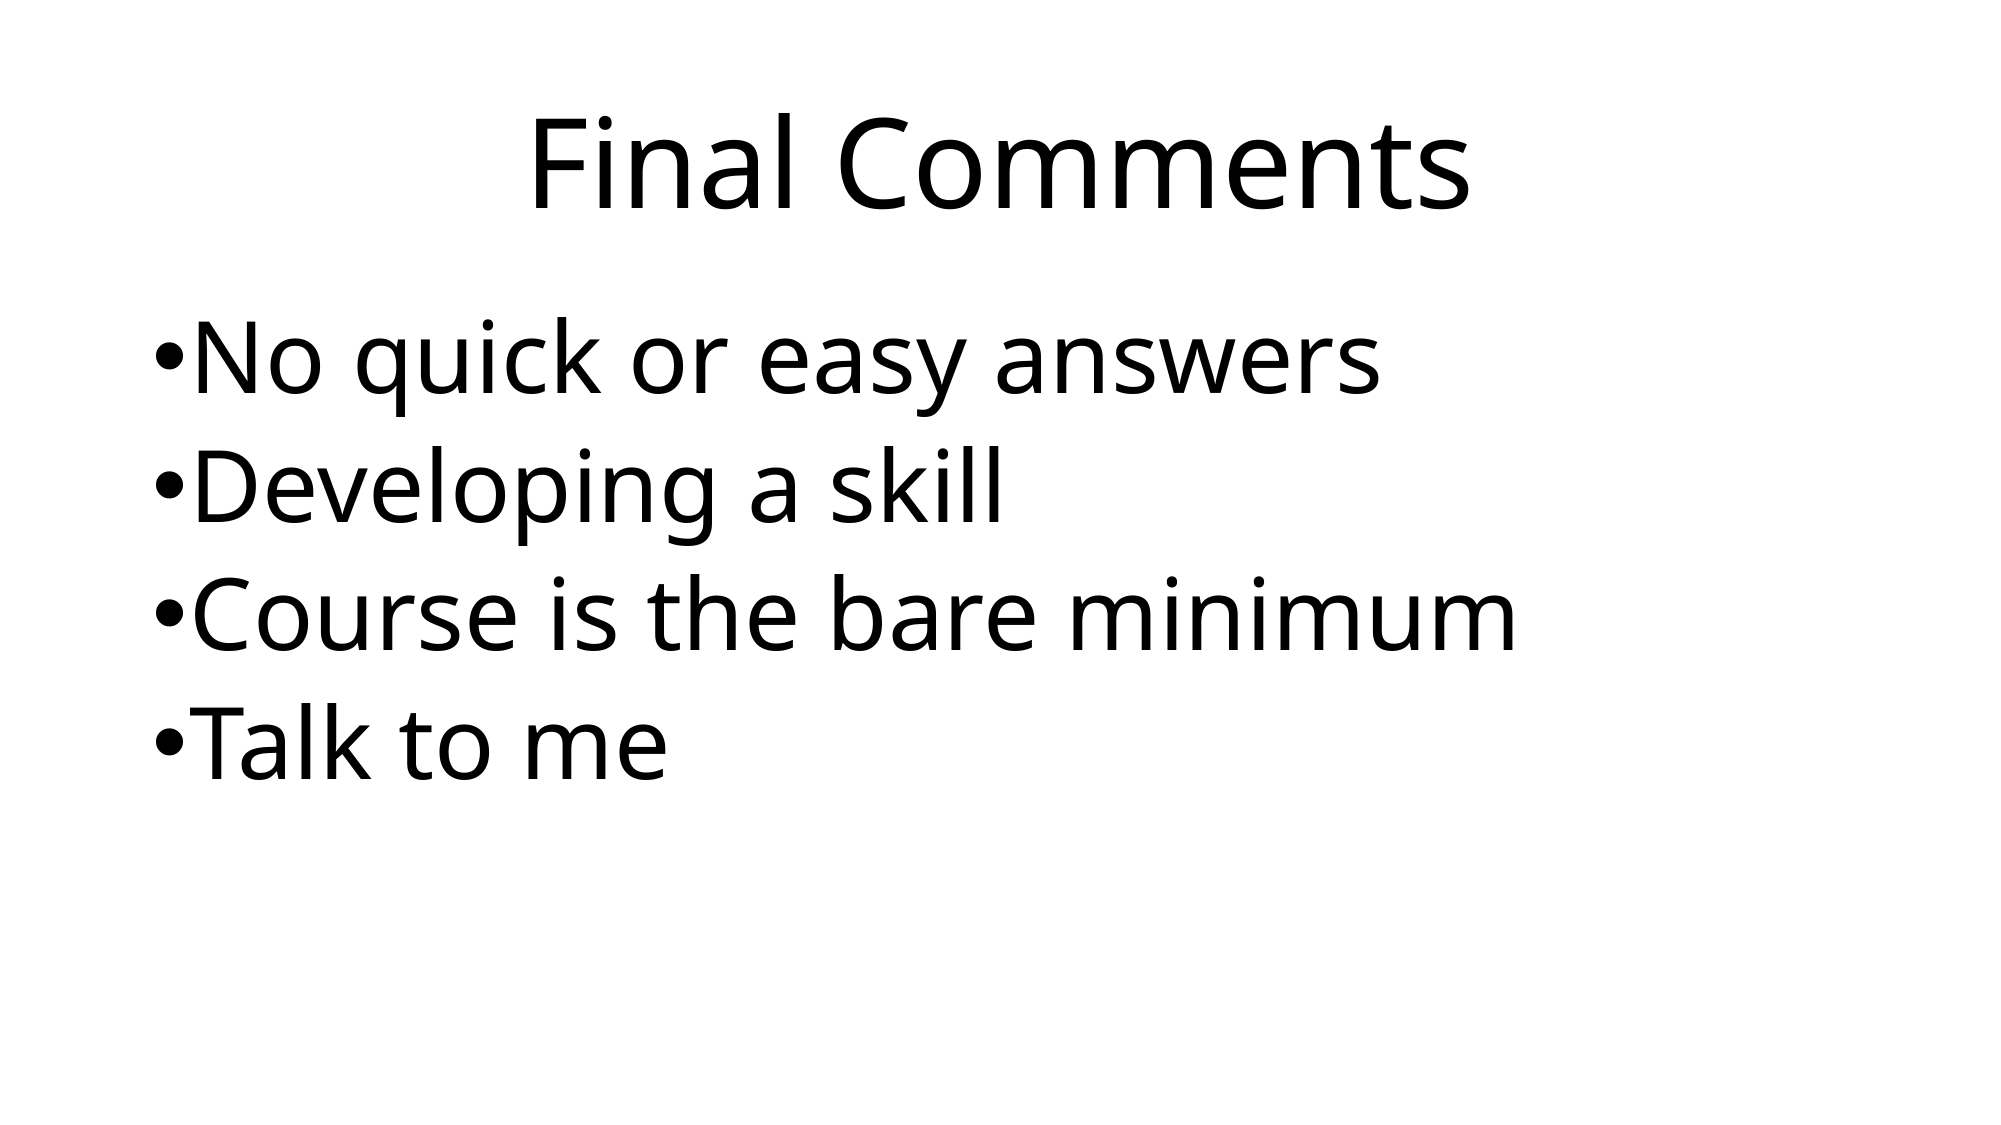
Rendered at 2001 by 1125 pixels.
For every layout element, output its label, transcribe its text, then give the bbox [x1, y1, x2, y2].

list No quick or easy answers Developing a skill Course is the bare minimum Talk to me [137, 299, 1863, 1014]
title Final Comments [137, 59, 1863, 278]
